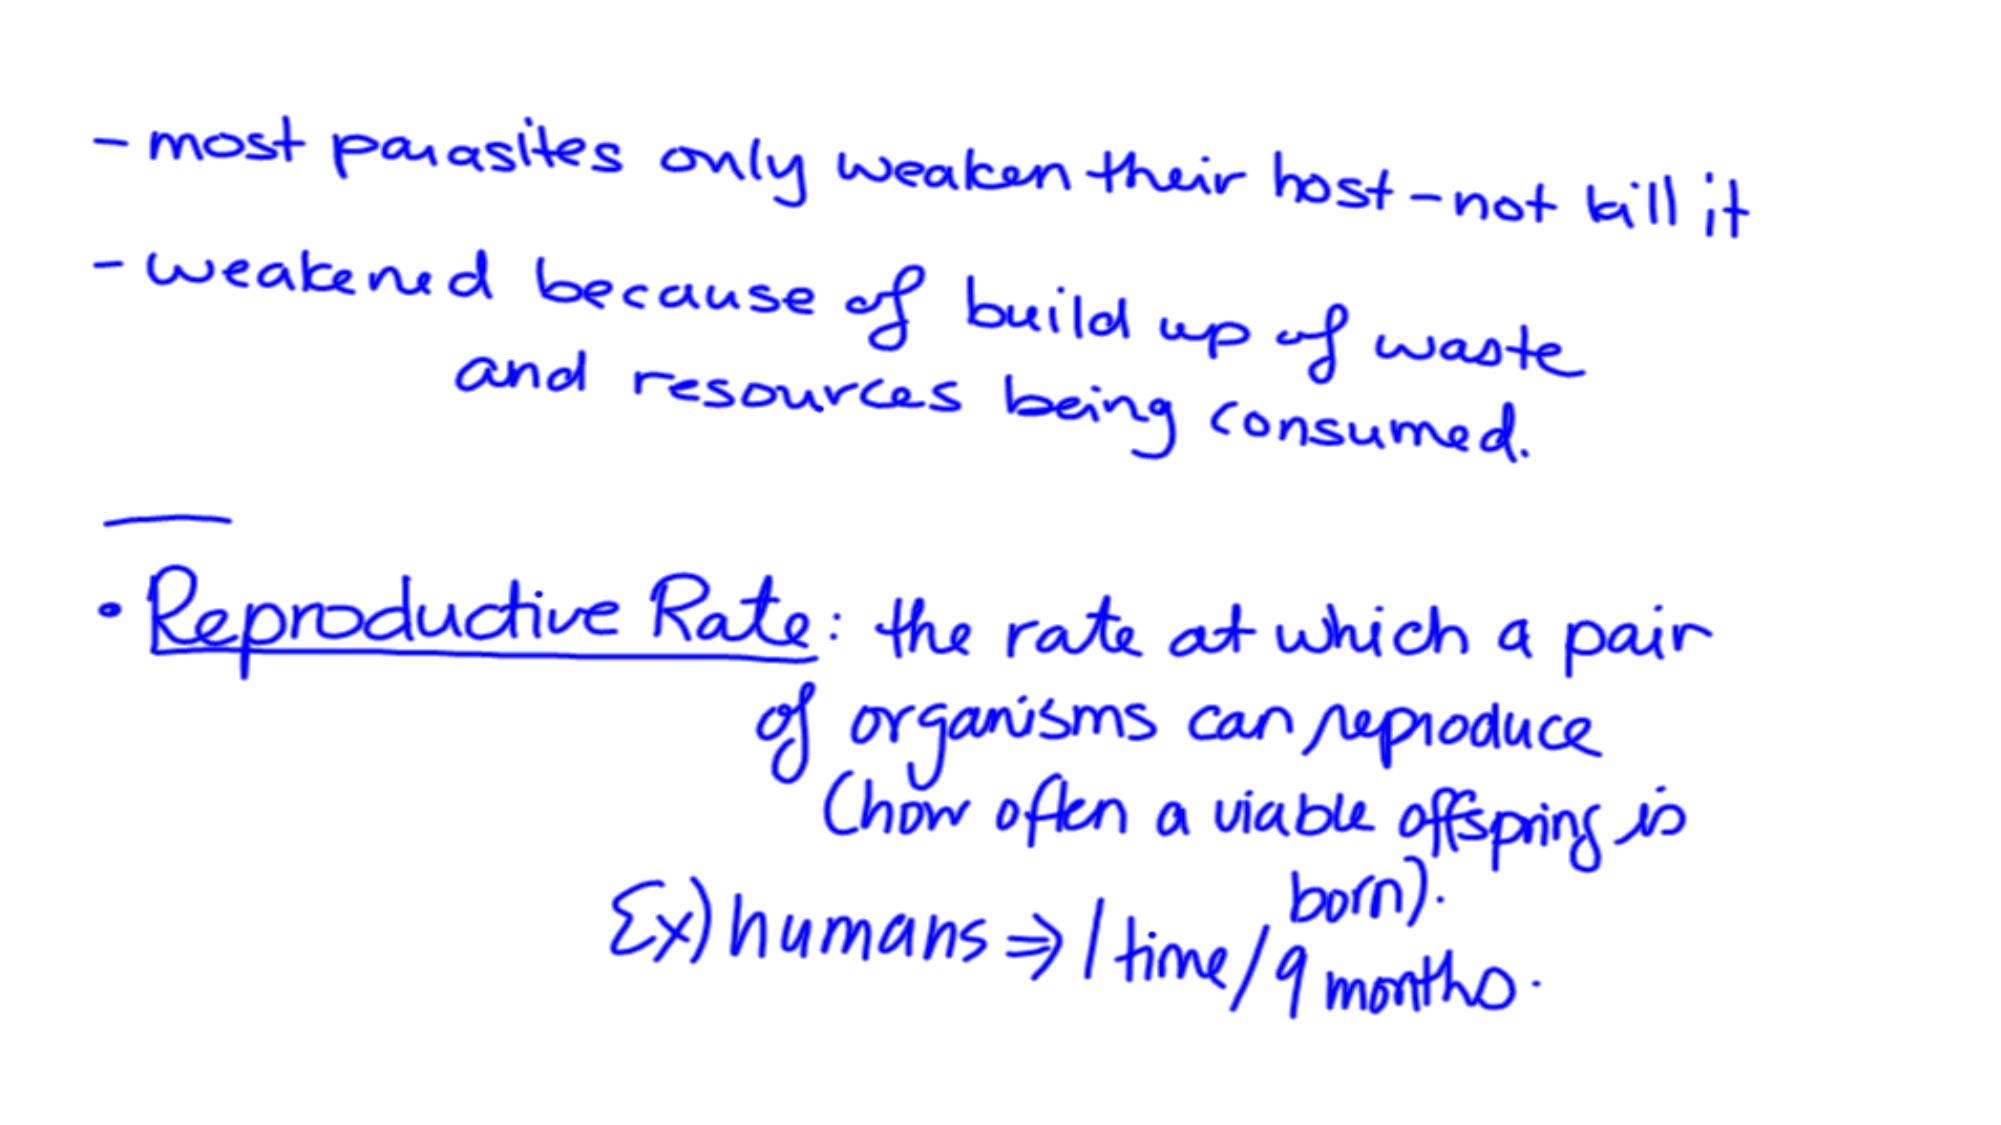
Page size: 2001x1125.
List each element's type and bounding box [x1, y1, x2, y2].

picture [20, 10, 1836, 1092]
